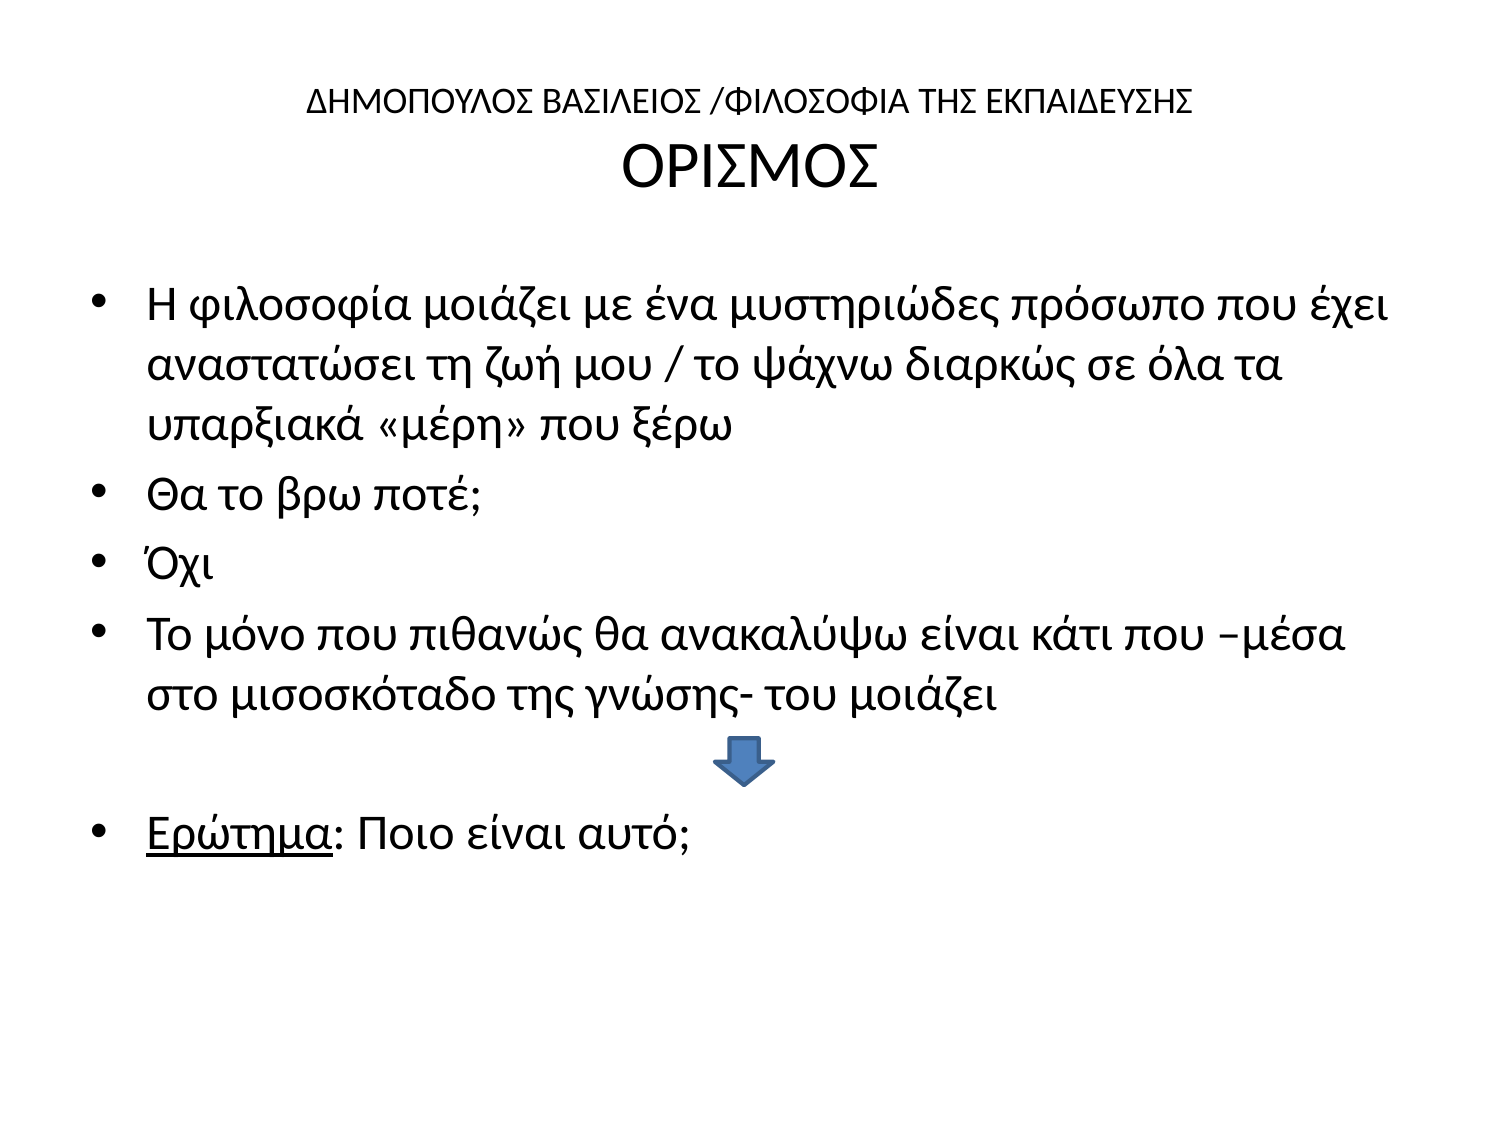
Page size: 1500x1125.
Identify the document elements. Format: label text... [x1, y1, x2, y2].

text_box [712, 736, 776, 787]
title ΔΗΜΟΠΟΥΛΟΣ ΒΑΣΙΛΕΙΟΣ /ΦΙΛΟΣΟΦΙΑ ΤΗΣ ΕΚΠΑΙΔΕΥΣΗΣ ΟΡΙΣΜΟΣ [75, 45, 1425, 233]
list Η φιλοσοφία μοιάζει με ένα μυστηριώδες πρόσωπο που έχει αναστατώσει τη ζωή μου / το ψάχνω διαρκώς σε όλα τα υπαρξιακά «μέρη» που ξέρω Θα το βρω ποτέ; Όχι Το μόνο που πιθανώς θα ανακαλύψω είναι κάτι που –μέσα στο μισοσκόταδο της γνώσης- του μοιάζει Ερώτημα: Ποιο είναι αυτό; [75, 262, 1425, 1005]
